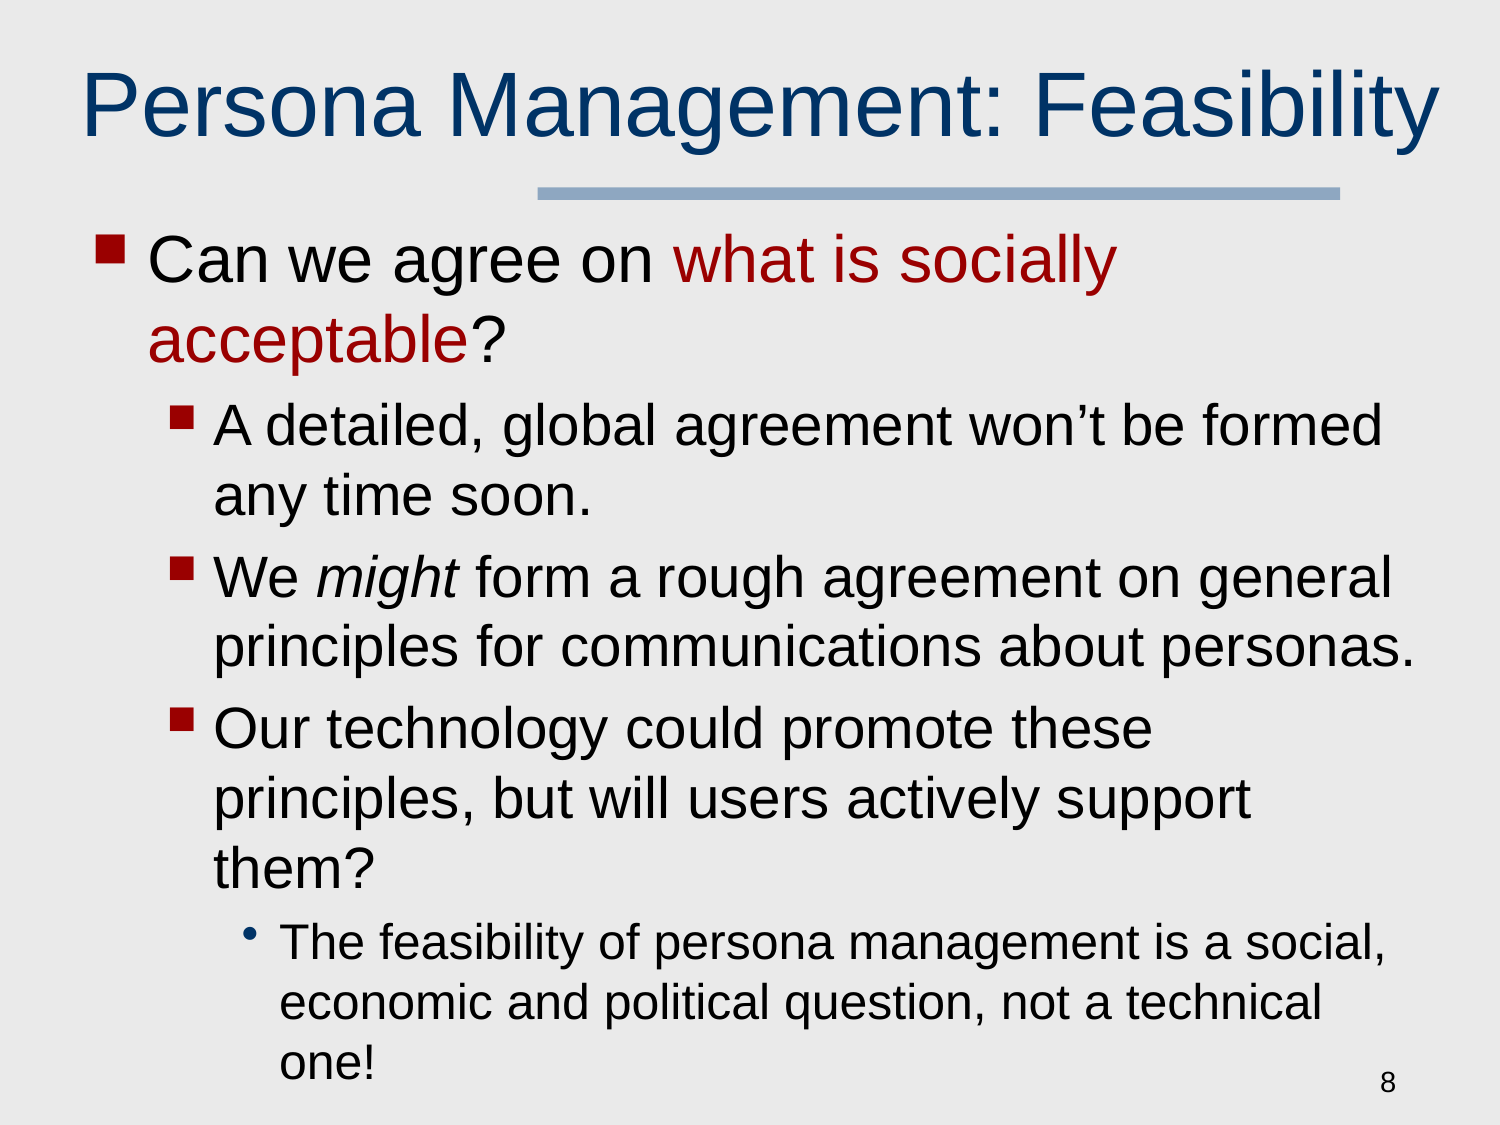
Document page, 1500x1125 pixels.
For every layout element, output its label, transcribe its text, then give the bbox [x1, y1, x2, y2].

list Can we agree on what is socially acceptable? A detailed, global agreement won’t be formed any time soon. We might form a rough agreement on general principles for communications about personas. Our technology could promote these principles, but will users actively support them? The feasibility of persona management is a social, economic and political question, not a technical one! [76, 207, 1436, 1107]
title Persona Management: Feasibility [64, 37, 1471, 177]
slide_number 8 [1098, 1031, 1412, 1107]
